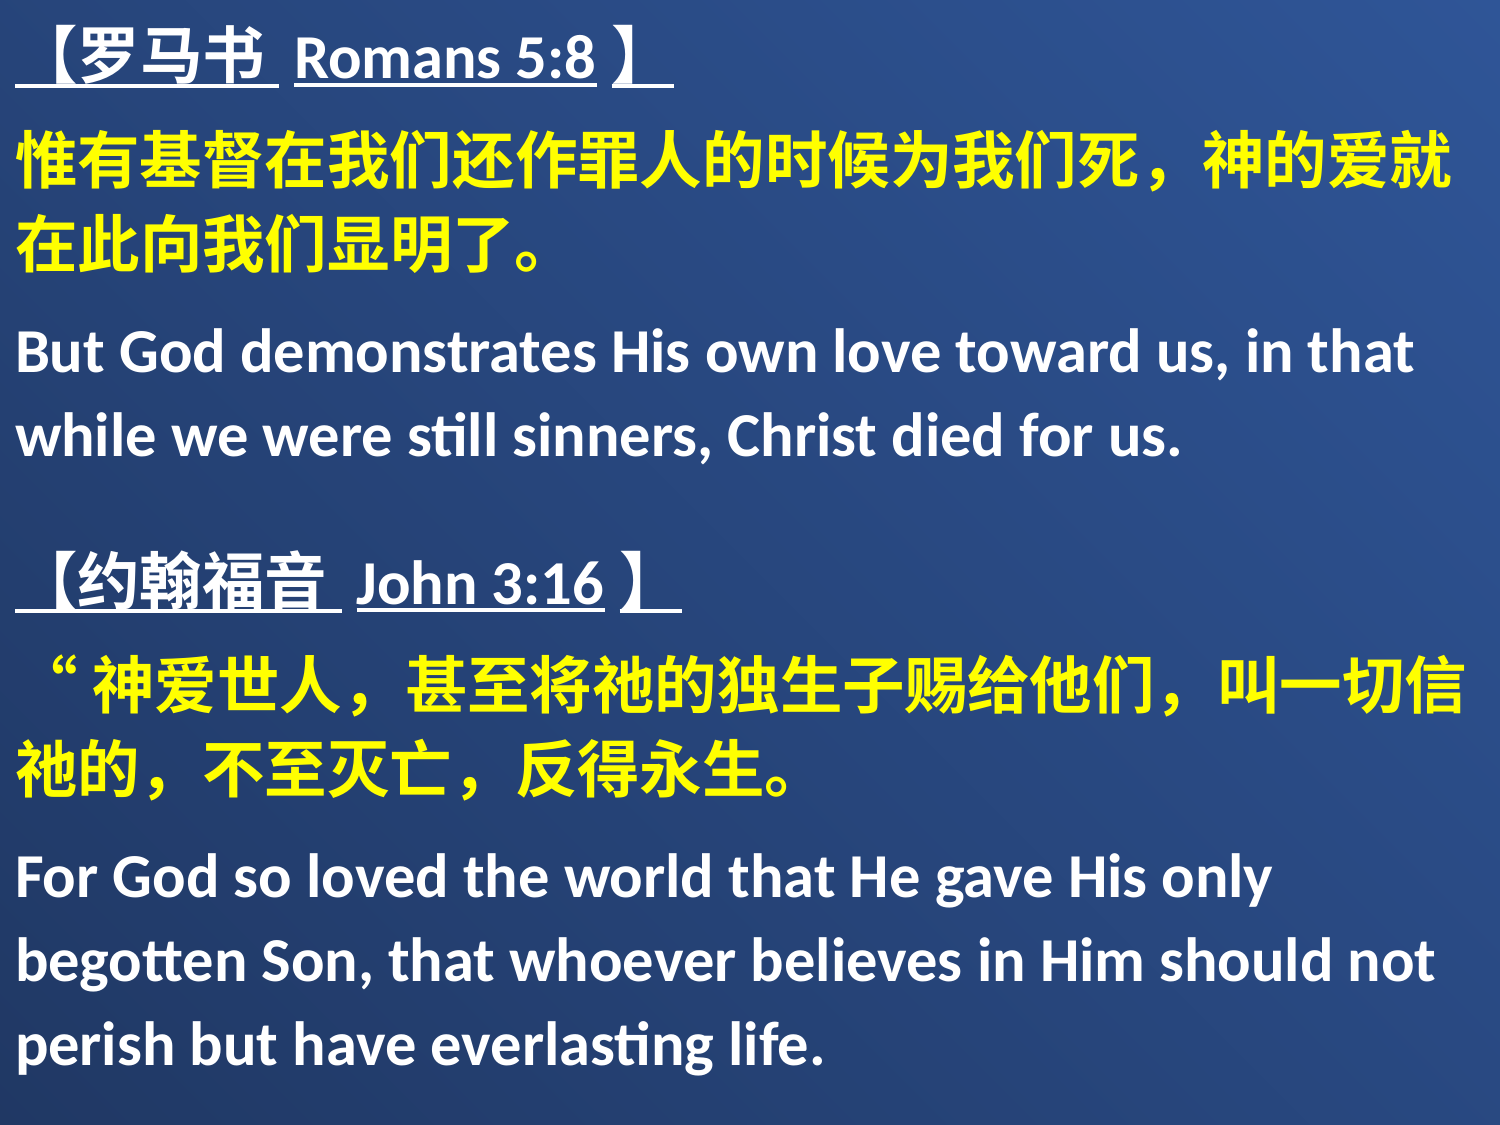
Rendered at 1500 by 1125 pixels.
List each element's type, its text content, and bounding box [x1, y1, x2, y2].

subtitle 【罗马书 Romans 5:8】 惟有基督在我们还作罪人的时候为我们死，神的爱就在此向我们显明了。 But God demonstrates His own love toward us, in that while we were still sinners, Christ died for us. 【约翰福音 John 3:16】 “神爱世人，甚至将祂的独生子赐给他们，叫一切信祂的，不至灭亡，反得永生。 For God so loved the world that He gave His only begotten Son, that whoever believes in Him should not perish but have everlasting life. [0, 0, 1500, 1125]
